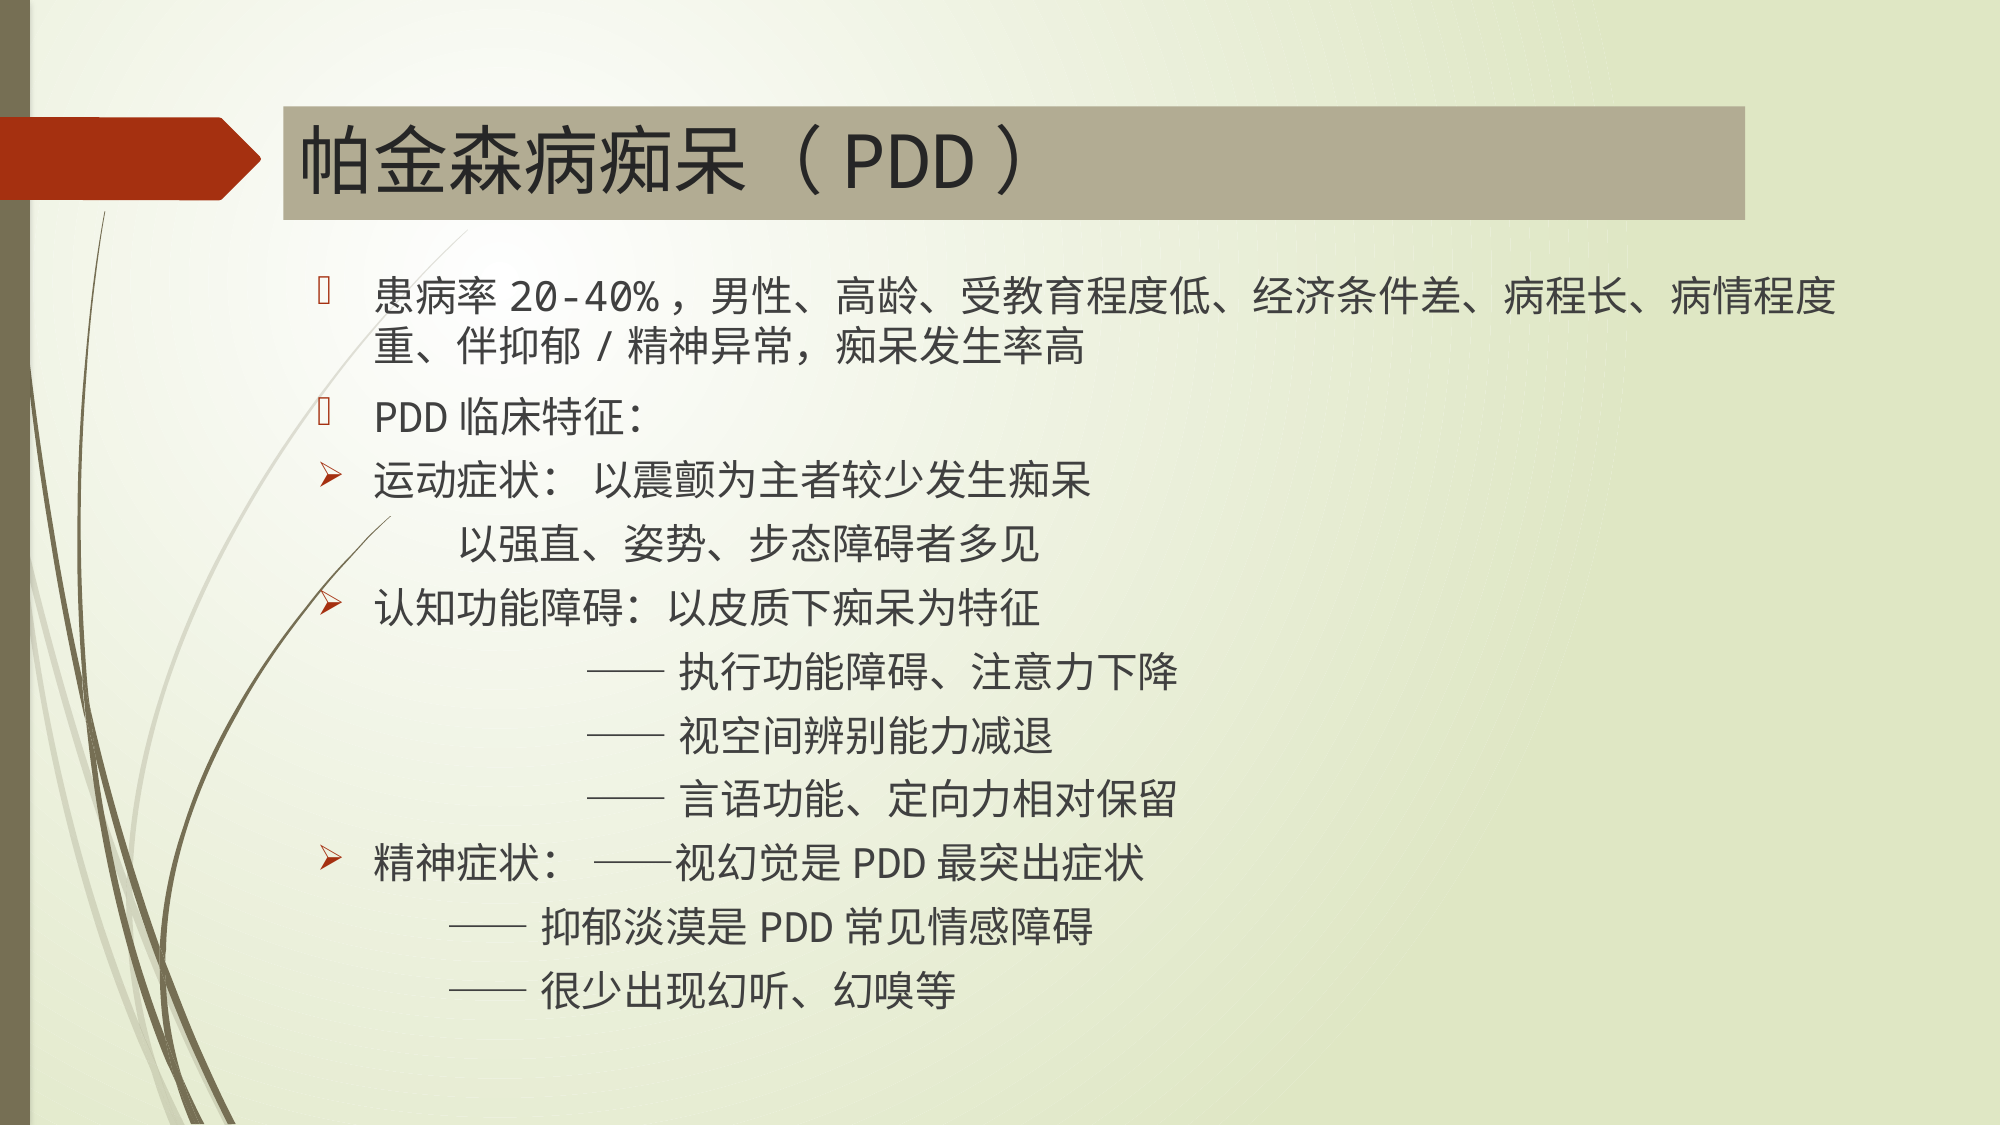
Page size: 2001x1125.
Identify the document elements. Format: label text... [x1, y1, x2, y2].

list 患病率20-40%，男性、高龄、受教育程度低、经济条件差、病程长、病情程度重、伴抑郁/精神异常，痴呆发生率高 PDD临床特征： 运动症状： 以震颤为主者较少发生痴呆 以强直、姿势、步态障碍者多见 认知功能障碍：以皮质下痴呆为特征 ——执行功能障碍、注意力下降 ——视空间辨别能力减退 ——言语功能、定向力相对保留 精神症状： ——视幻觉是PDD最突出症状 ——抑郁淡漠是PDD常见情感障碍 ——很少出现幻听、幻嗅等 [302, 262, 1888, 1106]
title 帕金森病痴呆（PDD） [283, 106, 1746, 220]
